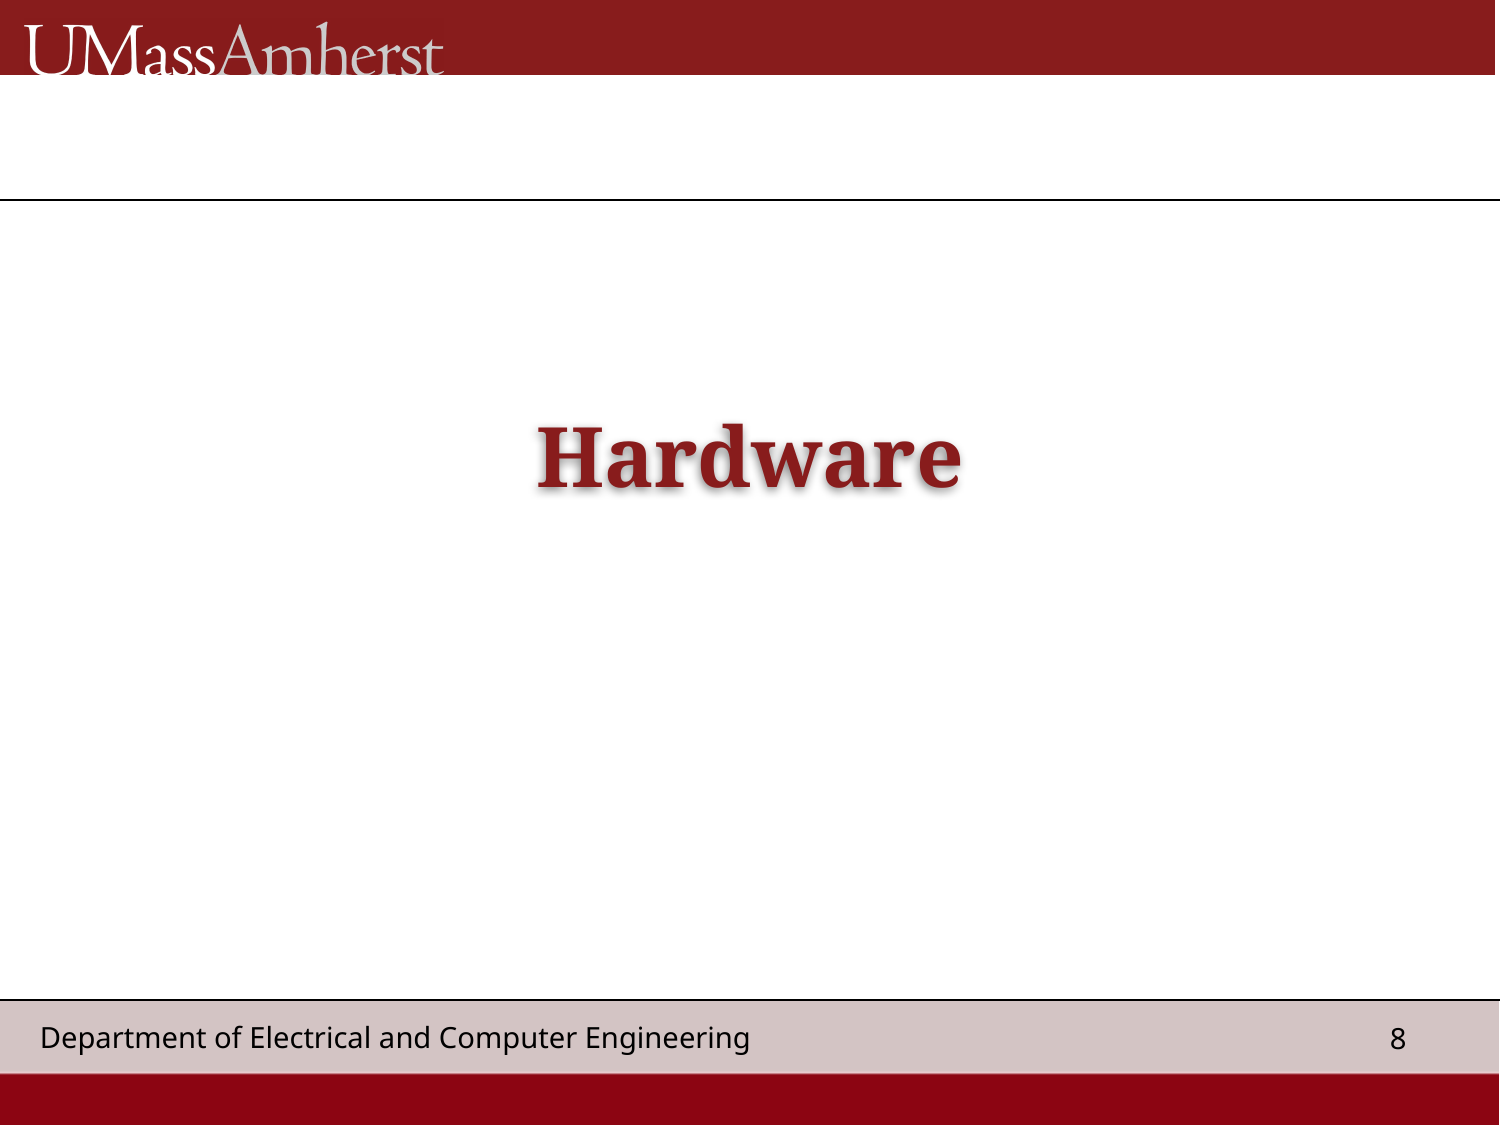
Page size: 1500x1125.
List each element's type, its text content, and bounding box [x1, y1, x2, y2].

picture [0, 1001, 1499, 1125]
picture [0, 0, 1495, 75]
title Hardware [112, 389, 1388, 613]
